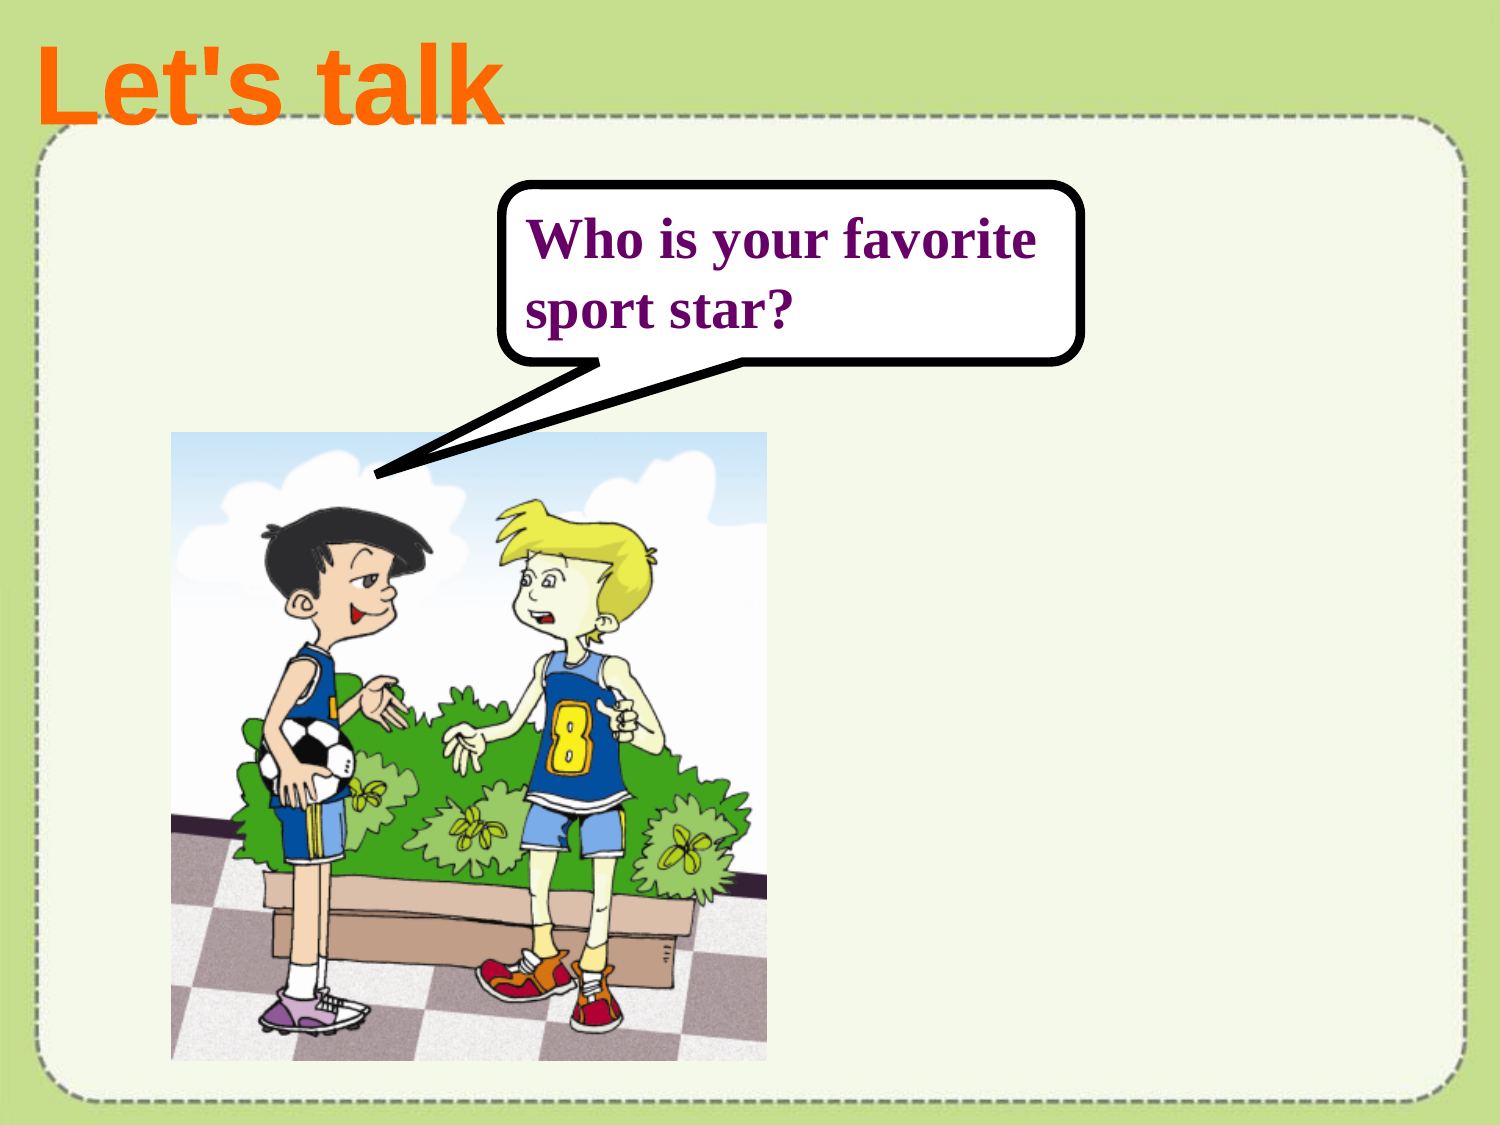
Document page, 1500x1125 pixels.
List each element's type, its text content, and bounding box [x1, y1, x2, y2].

text_box Who is your favorite sport star? [464, 184, 1081, 430]
picture [0, 0, 1500, 1125]
